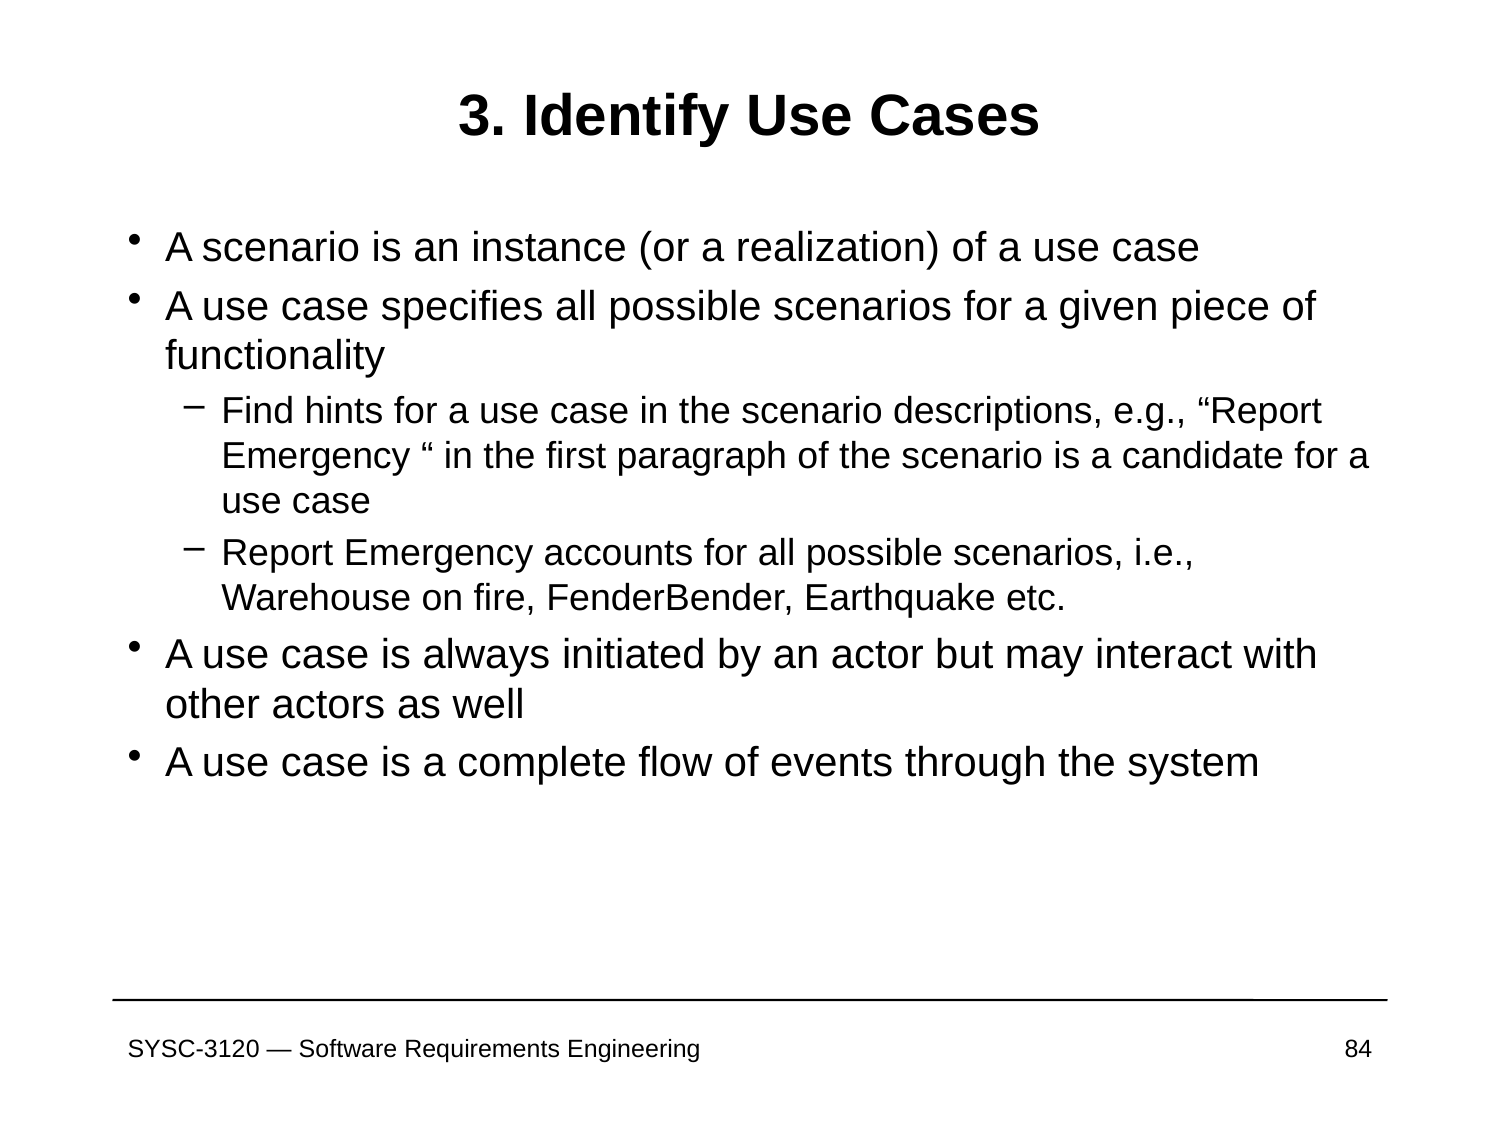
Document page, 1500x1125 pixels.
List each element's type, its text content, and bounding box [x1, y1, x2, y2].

footer SYSC-3120 — Software Requirements Engineering [112, 1024, 751, 1101]
list A scenario is an instance (or a realization) of a use case A use case specifies all possible scenarios for a given piece of functionality Find hints for a use case in the scenario descriptions, e.g., “Report Emergency “ in the first paragraph of the scenario is a candidate for a use case Report Emergency accounts for all possible scenarios, i.e., Warehouse on fire, FenderBender, Earthquake etc. A use case is always initiated by an actor but may interact with other actors as well A use case is a complete flow of events through the system [112, 212, 1388, 1000]
slide_number 84 [1074, 1024, 1388, 1101]
title 3. Identify Use Cases [53, 68, 1447, 157]
